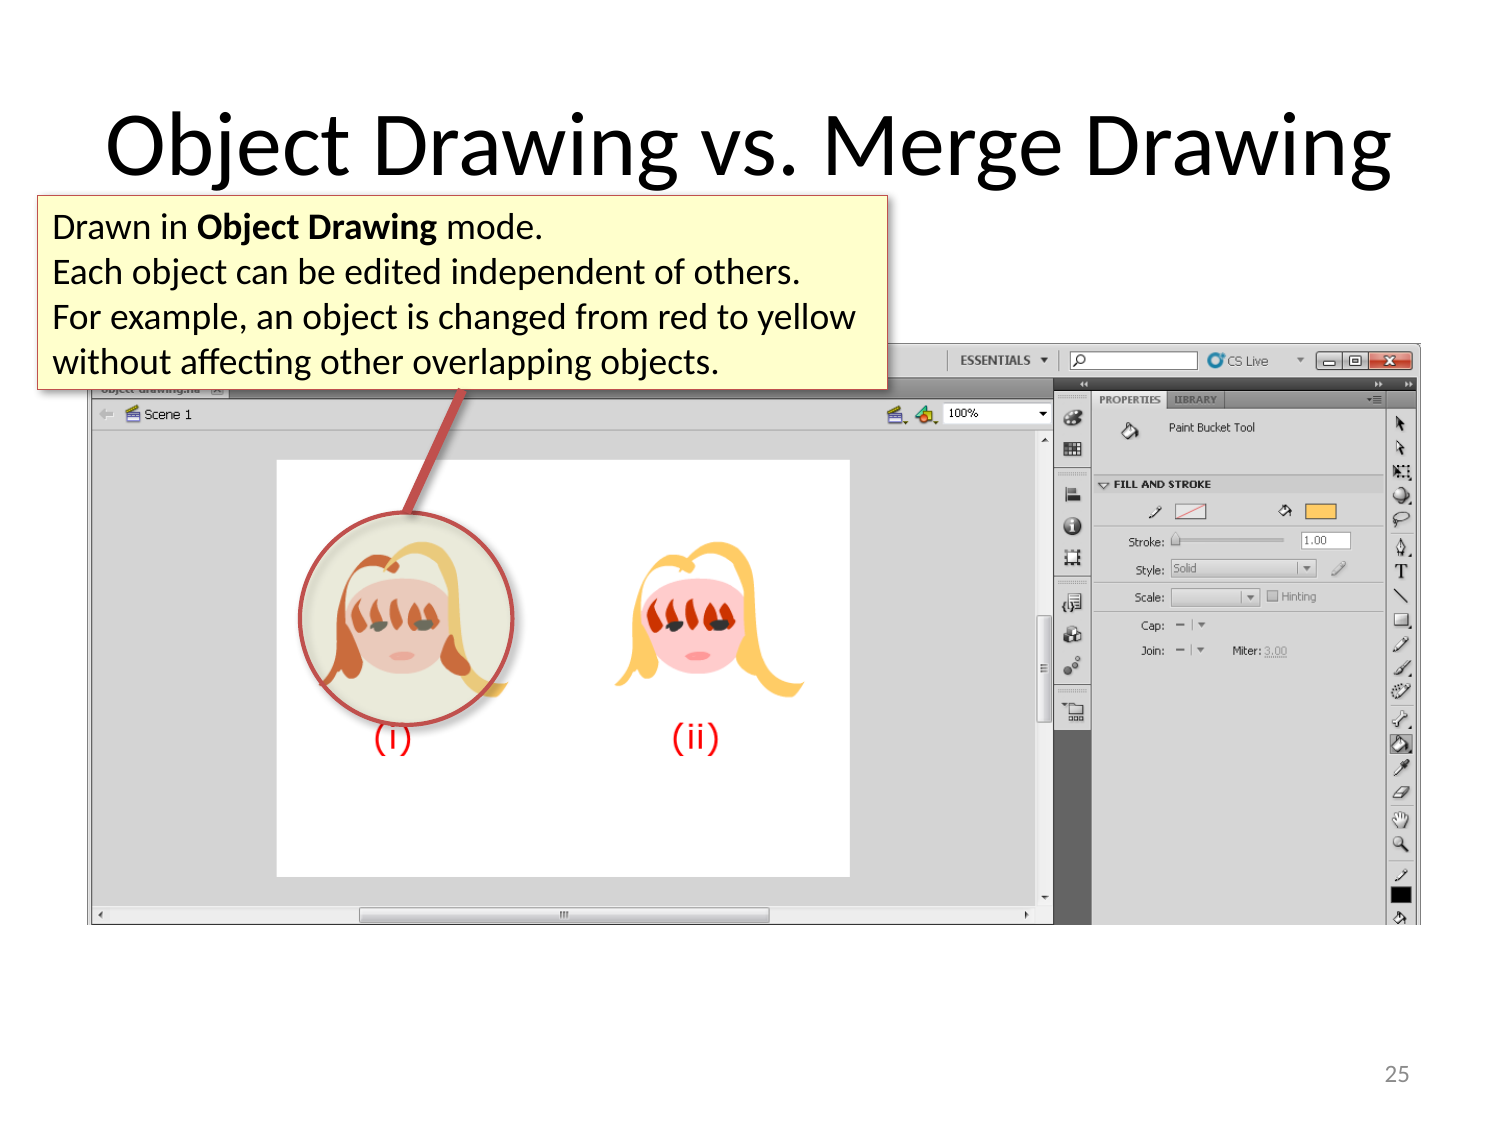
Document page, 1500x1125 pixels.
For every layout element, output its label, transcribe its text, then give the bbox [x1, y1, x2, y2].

title Object Drawing vs. Merge Drawing [74, 44, 1426, 233]
picture [87, 343, 1422, 926]
slide_number 25 [1074, 1042, 1425, 1103]
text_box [405, 391, 463, 513]
text_box Drawn in Object Drawing mode. Each object can be edited independent of others. For example, an object is changed from red to yellow without affecting other overlapping objects. [37, 195, 888, 390]
